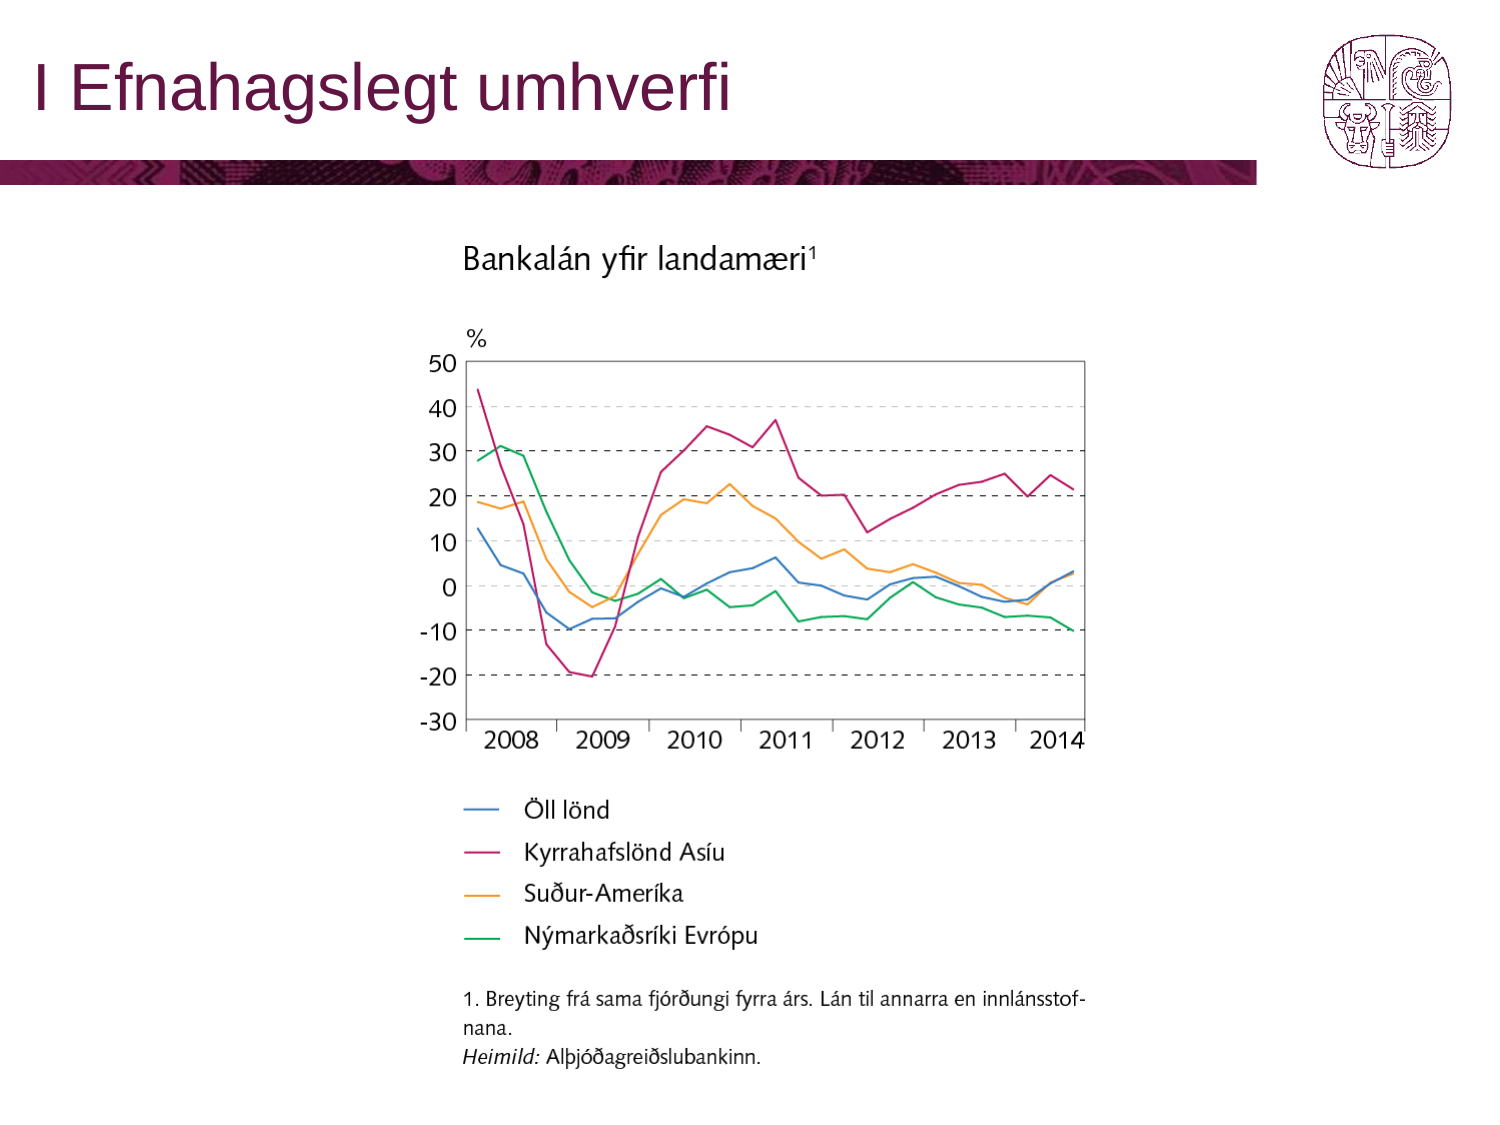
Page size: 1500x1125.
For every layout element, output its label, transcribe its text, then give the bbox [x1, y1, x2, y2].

title I Efnahagslegt umhverfi [17, 19, 1247, 149]
picture [0, 160, 1258, 185]
picture [418, 231, 1086, 1098]
picture [1316, 31, 1456, 173]
